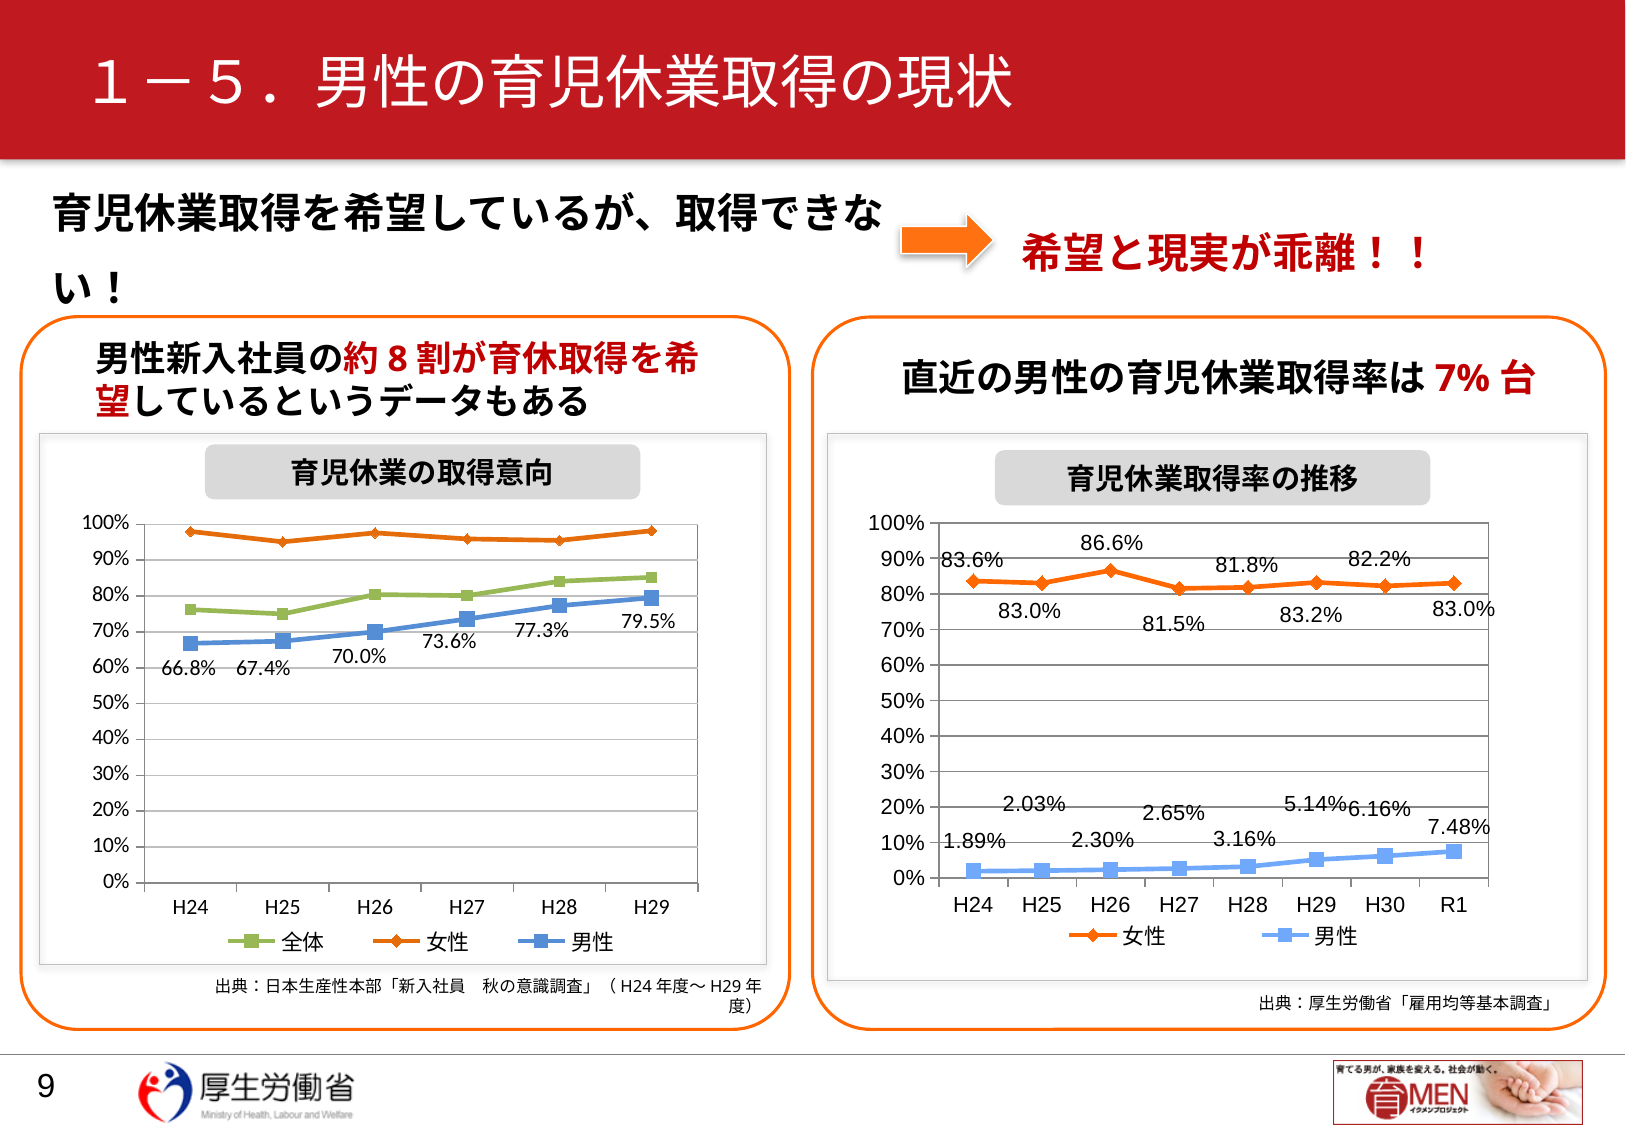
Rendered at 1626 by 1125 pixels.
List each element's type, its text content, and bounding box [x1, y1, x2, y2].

text_box 希望と現実が乖離！！ [1005, 206, 1552, 274]
text_box 出典：厚生労働省「雇用均等基本調査」 [1085, 984, 1577, 1022]
text_box [39, 432, 767, 965]
slide_number 8 [36, 1054, 97, 1114]
text_box 育児休業取得を希望しているが、取得できない！ [35, 200, 939, 273]
text_box 育児休業取得率の推移 [994, 450, 1431, 497]
text_box 出典：日本生産性本部「新入社員 秋の意識調査」（H24年度～H29年度） [186, 968, 779, 1023]
text_box 直近の男性の育児休業取得率は7%台 [884, 328, 1580, 425]
chart [73, 499, 737, 971]
text_box 男性新入社員の約8割が育休取得を希望しているというデータもある [78, 327, 738, 431]
text_box [21, 316, 790, 1030]
chart [867, 498, 1527, 965]
text_box [812, 317, 1606, 1030]
text_box [900, 211, 995, 269]
picture [137, 1060, 356, 1125]
title １－５．男性の育児休業取得の現状 [81, 45, 1544, 152]
picture [1333, 1060, 1583, 1125]
